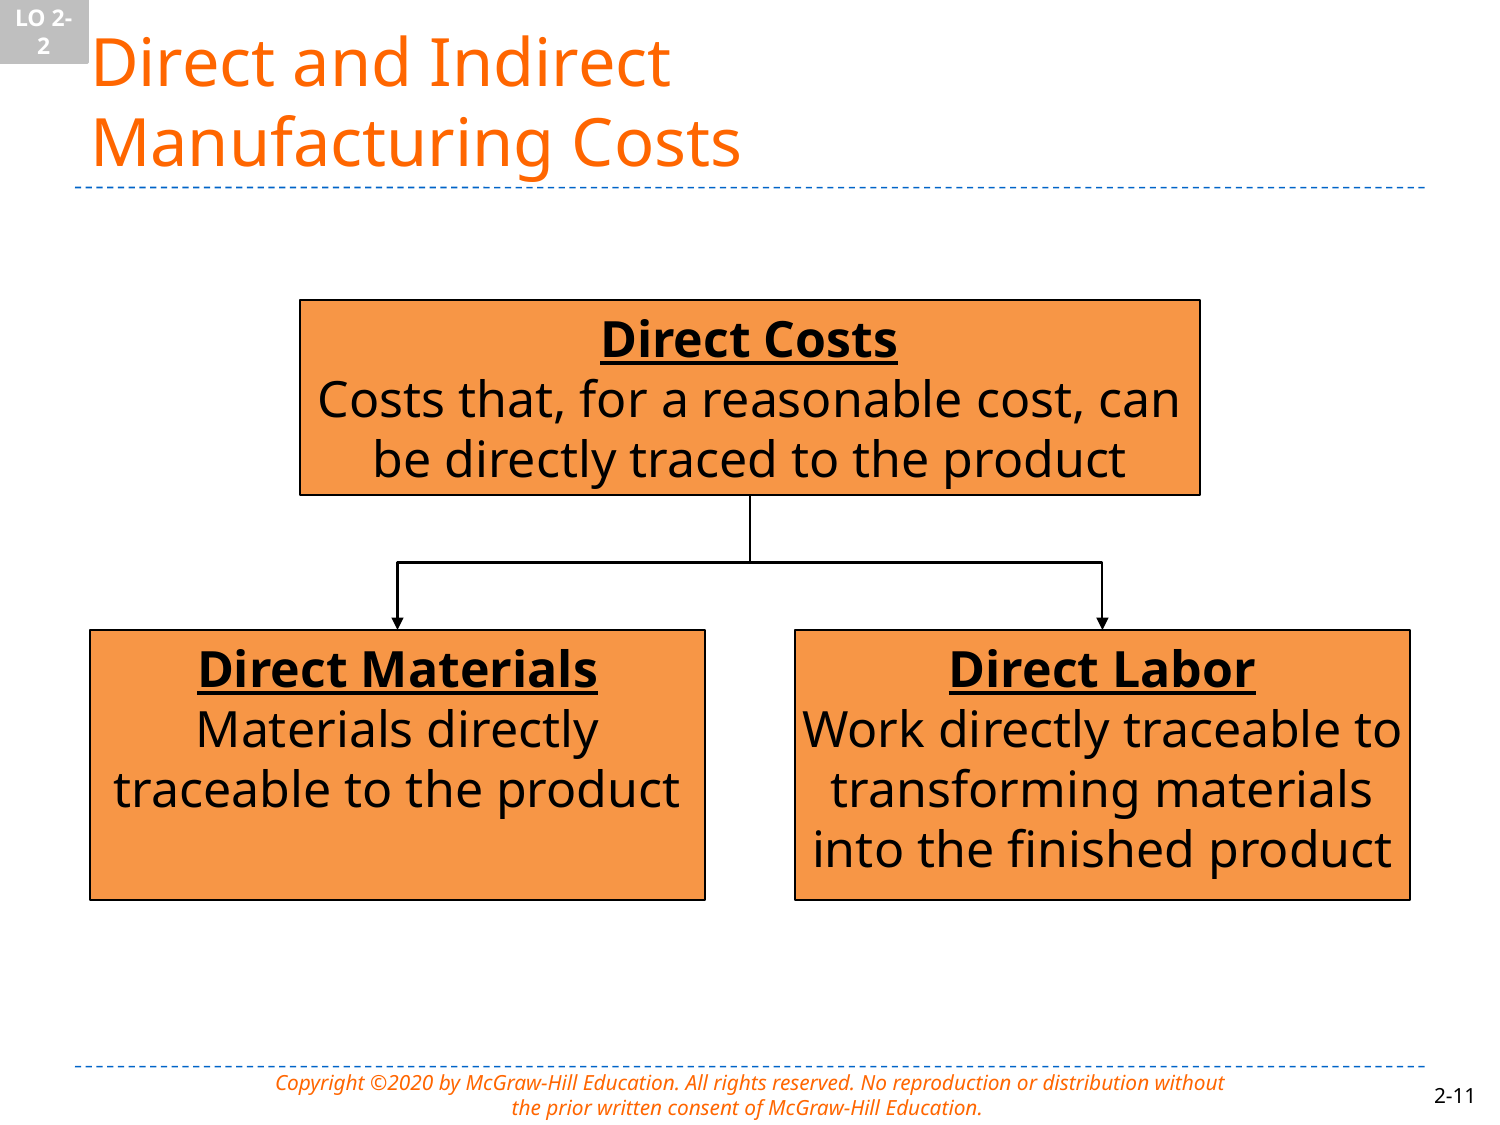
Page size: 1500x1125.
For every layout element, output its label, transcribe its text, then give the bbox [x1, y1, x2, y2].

text_box LO 2-2 [0, 0, 89, 64]
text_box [749, 494, 1411, 901]
title Direct and Indirect Manufacturing Costs [75, 37, 1425, 188]
text_box Direct Costs Costs that, for a reasonable cost, can be directly traced to the product [299, 299, 1200, 494]
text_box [89, 494, 749, 901]
